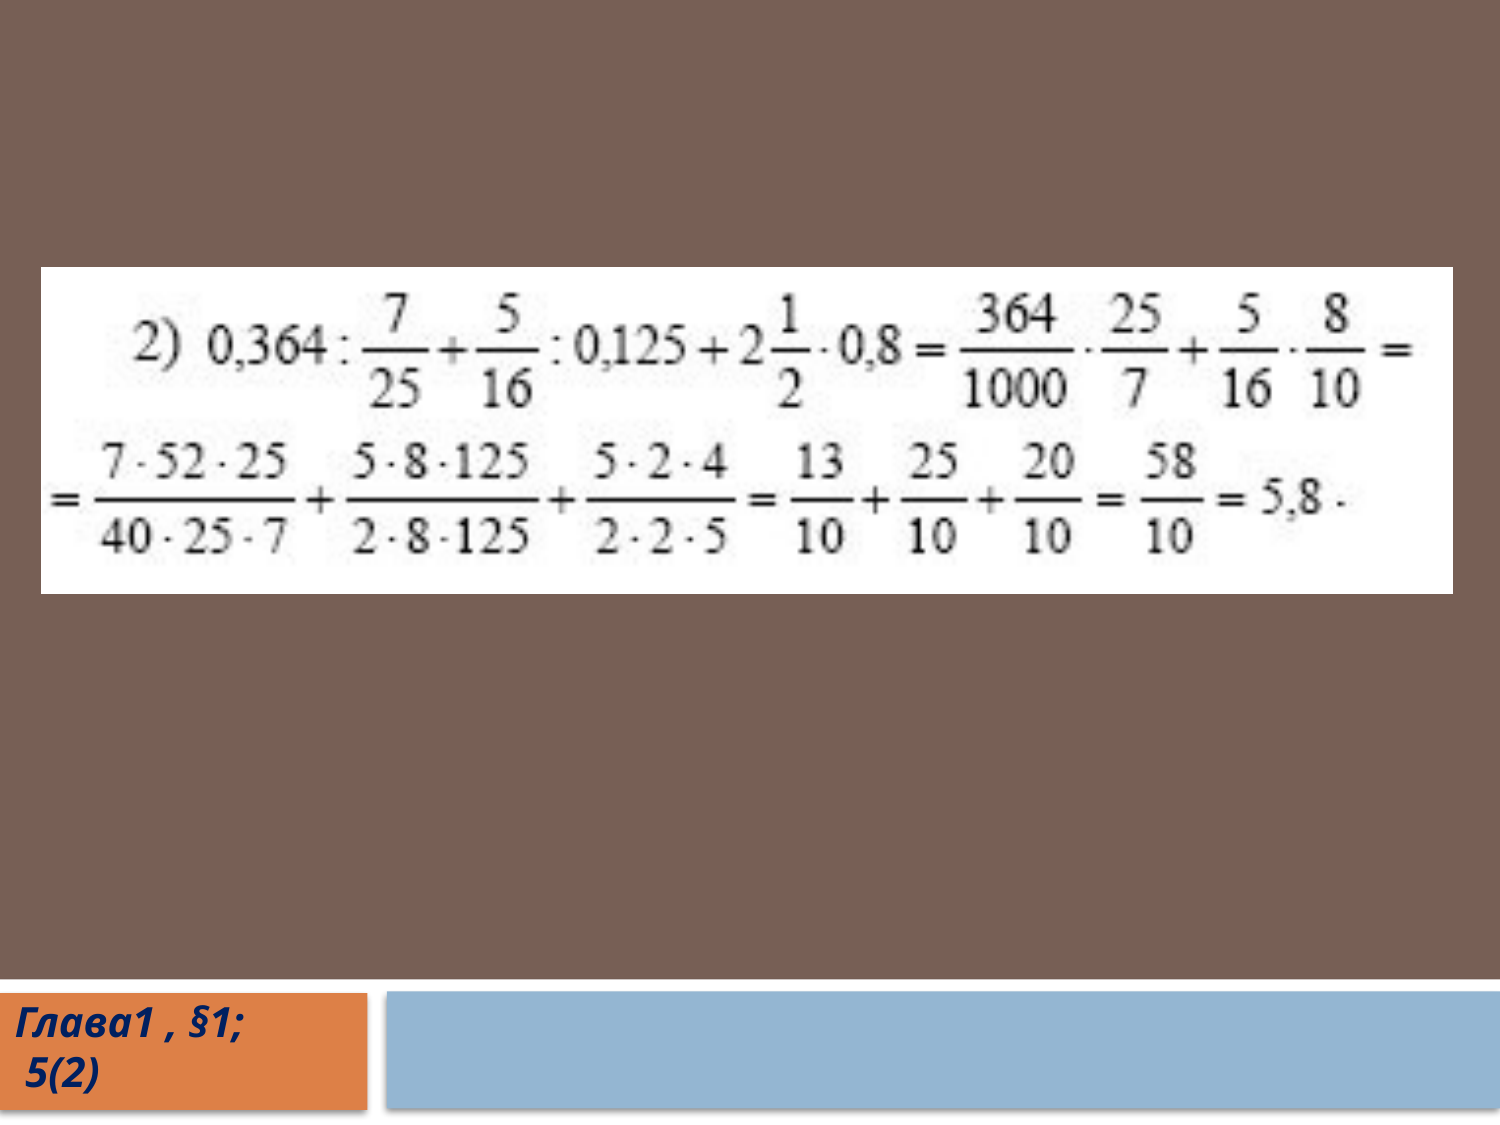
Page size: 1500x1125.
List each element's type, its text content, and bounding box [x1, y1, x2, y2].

text_box Глава1 , §1; 5(2) [0, 988, 375, 1104]
picture [40, 266, 1454, 594]
